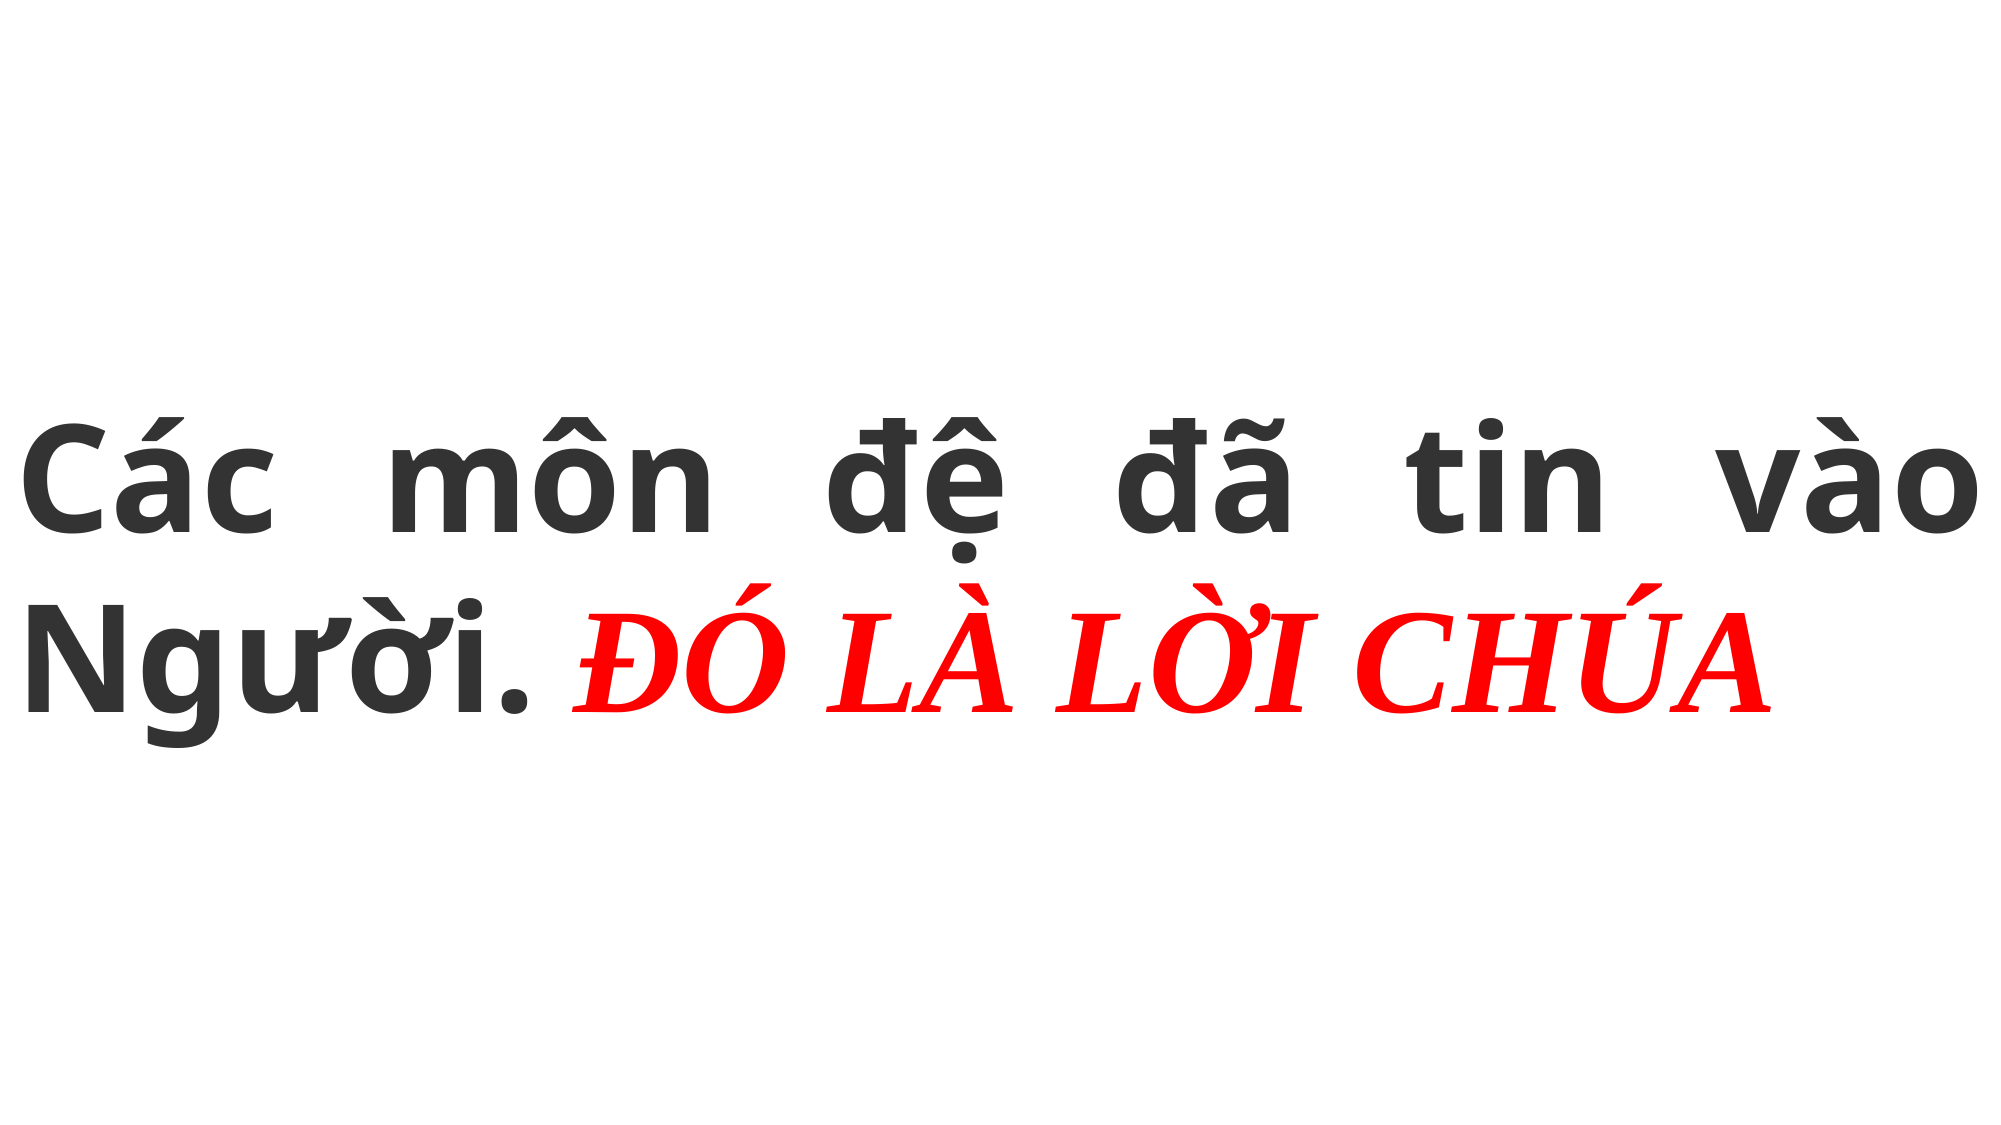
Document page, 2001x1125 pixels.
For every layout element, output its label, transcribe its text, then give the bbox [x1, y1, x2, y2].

title Các môn đệ đã tin vào Người. ĐÓ LÀ LỜI CHÚA [0, 0, 2000, 1125]
